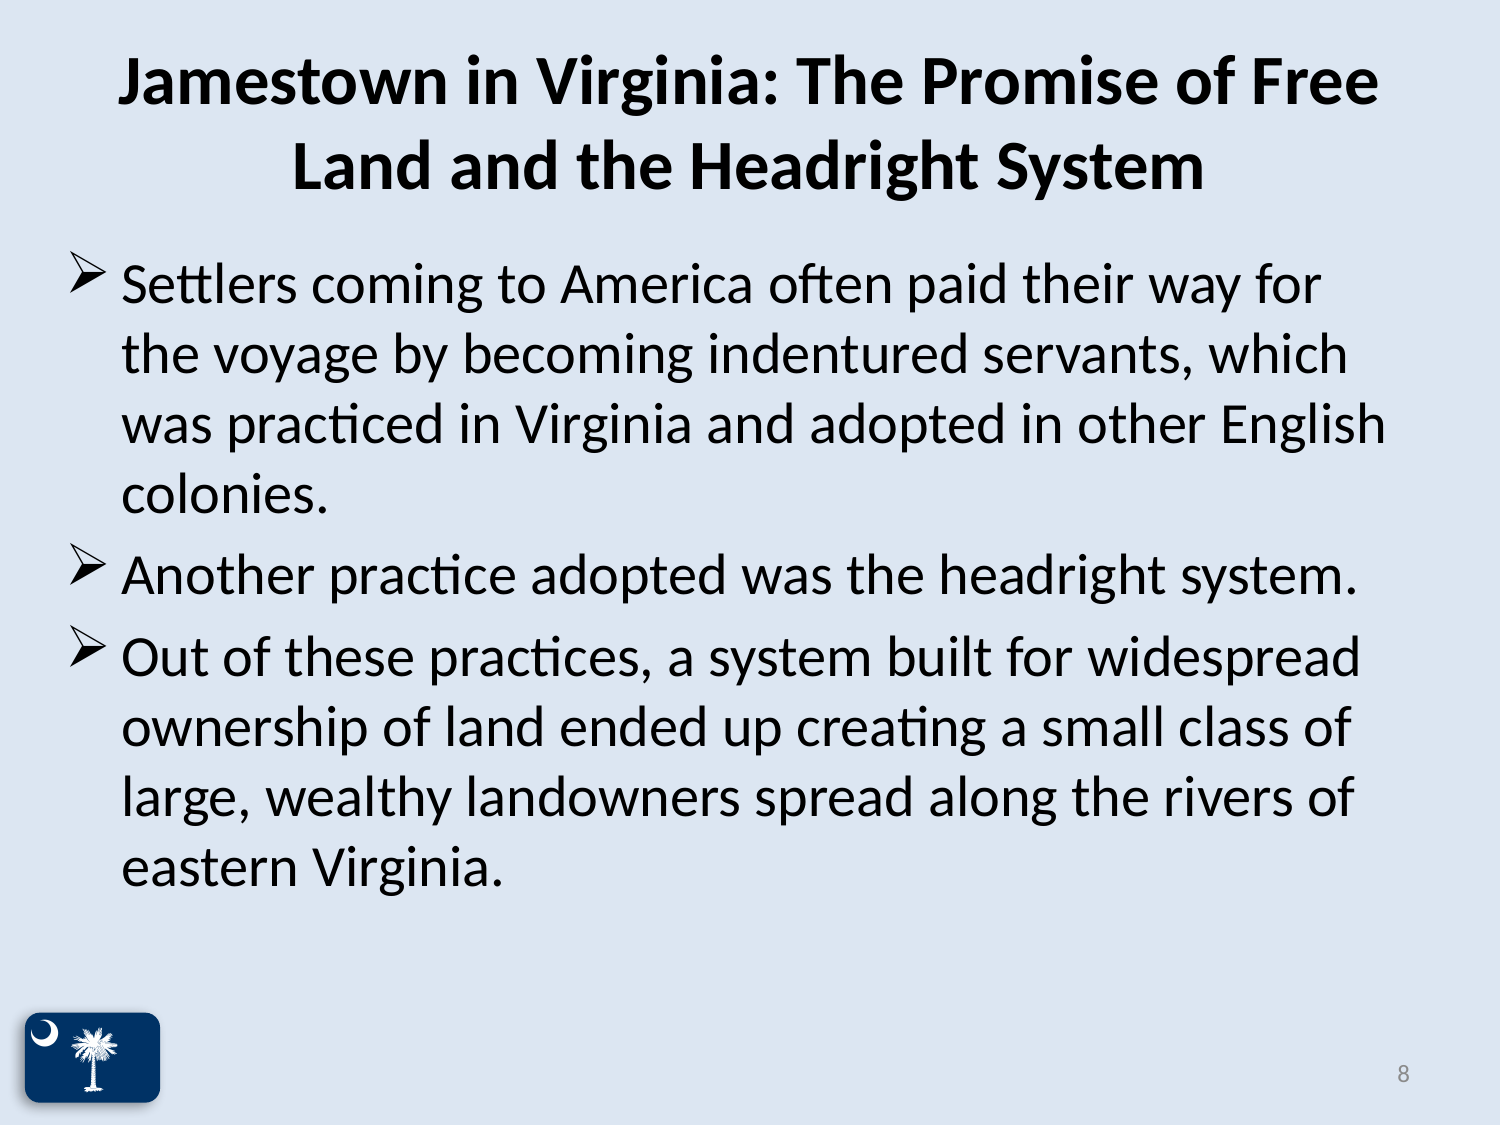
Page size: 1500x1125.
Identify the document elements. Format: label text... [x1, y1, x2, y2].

title Jamestown in Virginia: The Promise of Free Land and the Headright System [74, 24, 1426, 213]
slide_number 8 [1074, 1042, 1425, 1103]
picture [24, 1012, 161, 1103]
list Settlers coming to America often paid their way for the voyage by becoming indentured servants, which was practiced in Virginia and adopted in other English colonies. Another practice adopted was the headright system. Out of these practices, a system built for widespread ownership of land ended up creating a small class of large, wealthy landowners spread along the rivers of eastern Virginia. [49, 237, 1426, 963]
